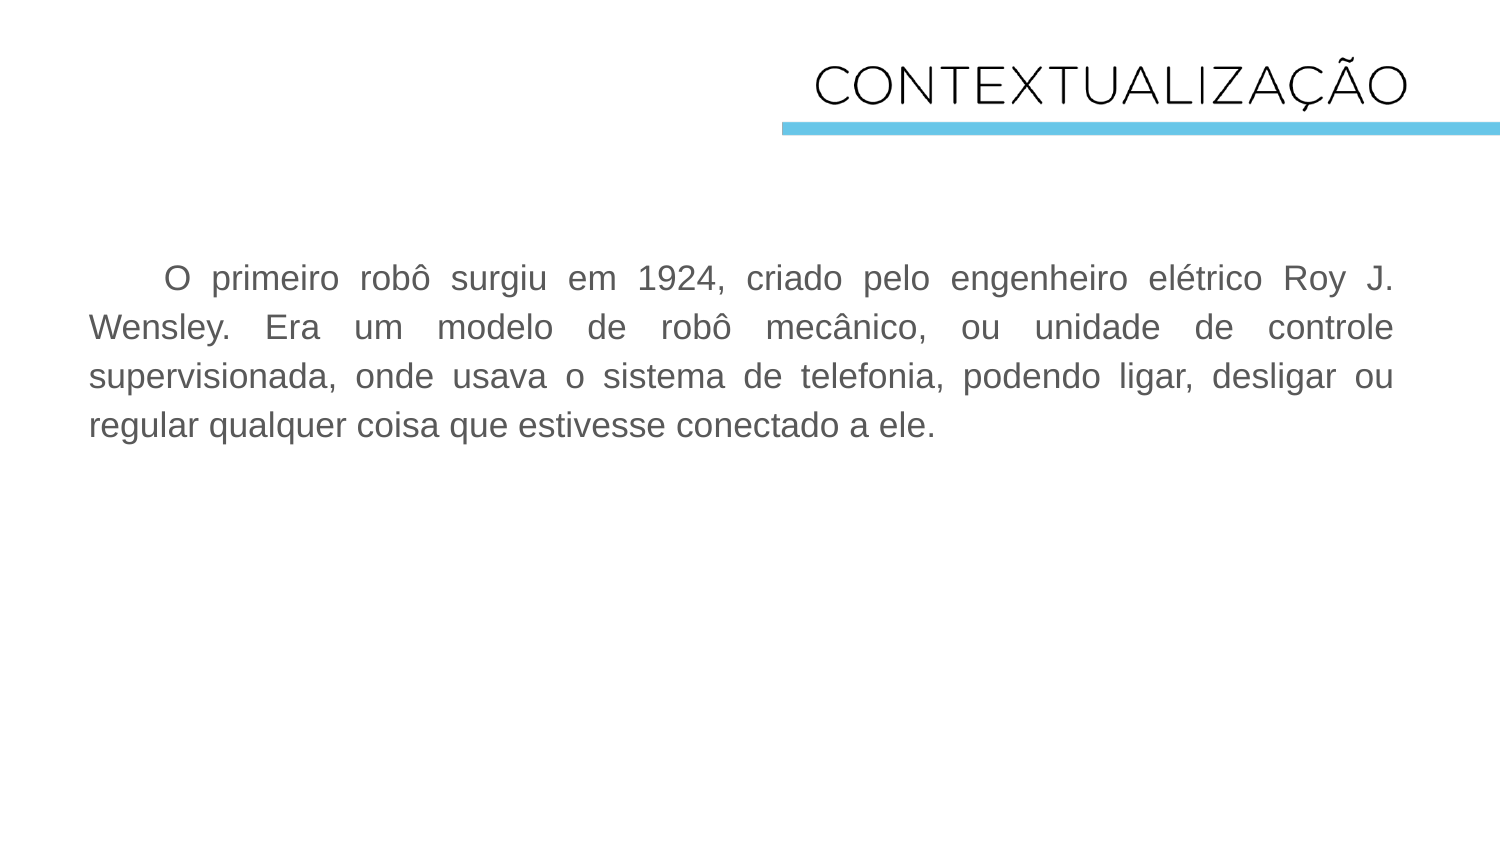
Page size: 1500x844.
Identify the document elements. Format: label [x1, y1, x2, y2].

picture [74, 0, 1500, 794]
